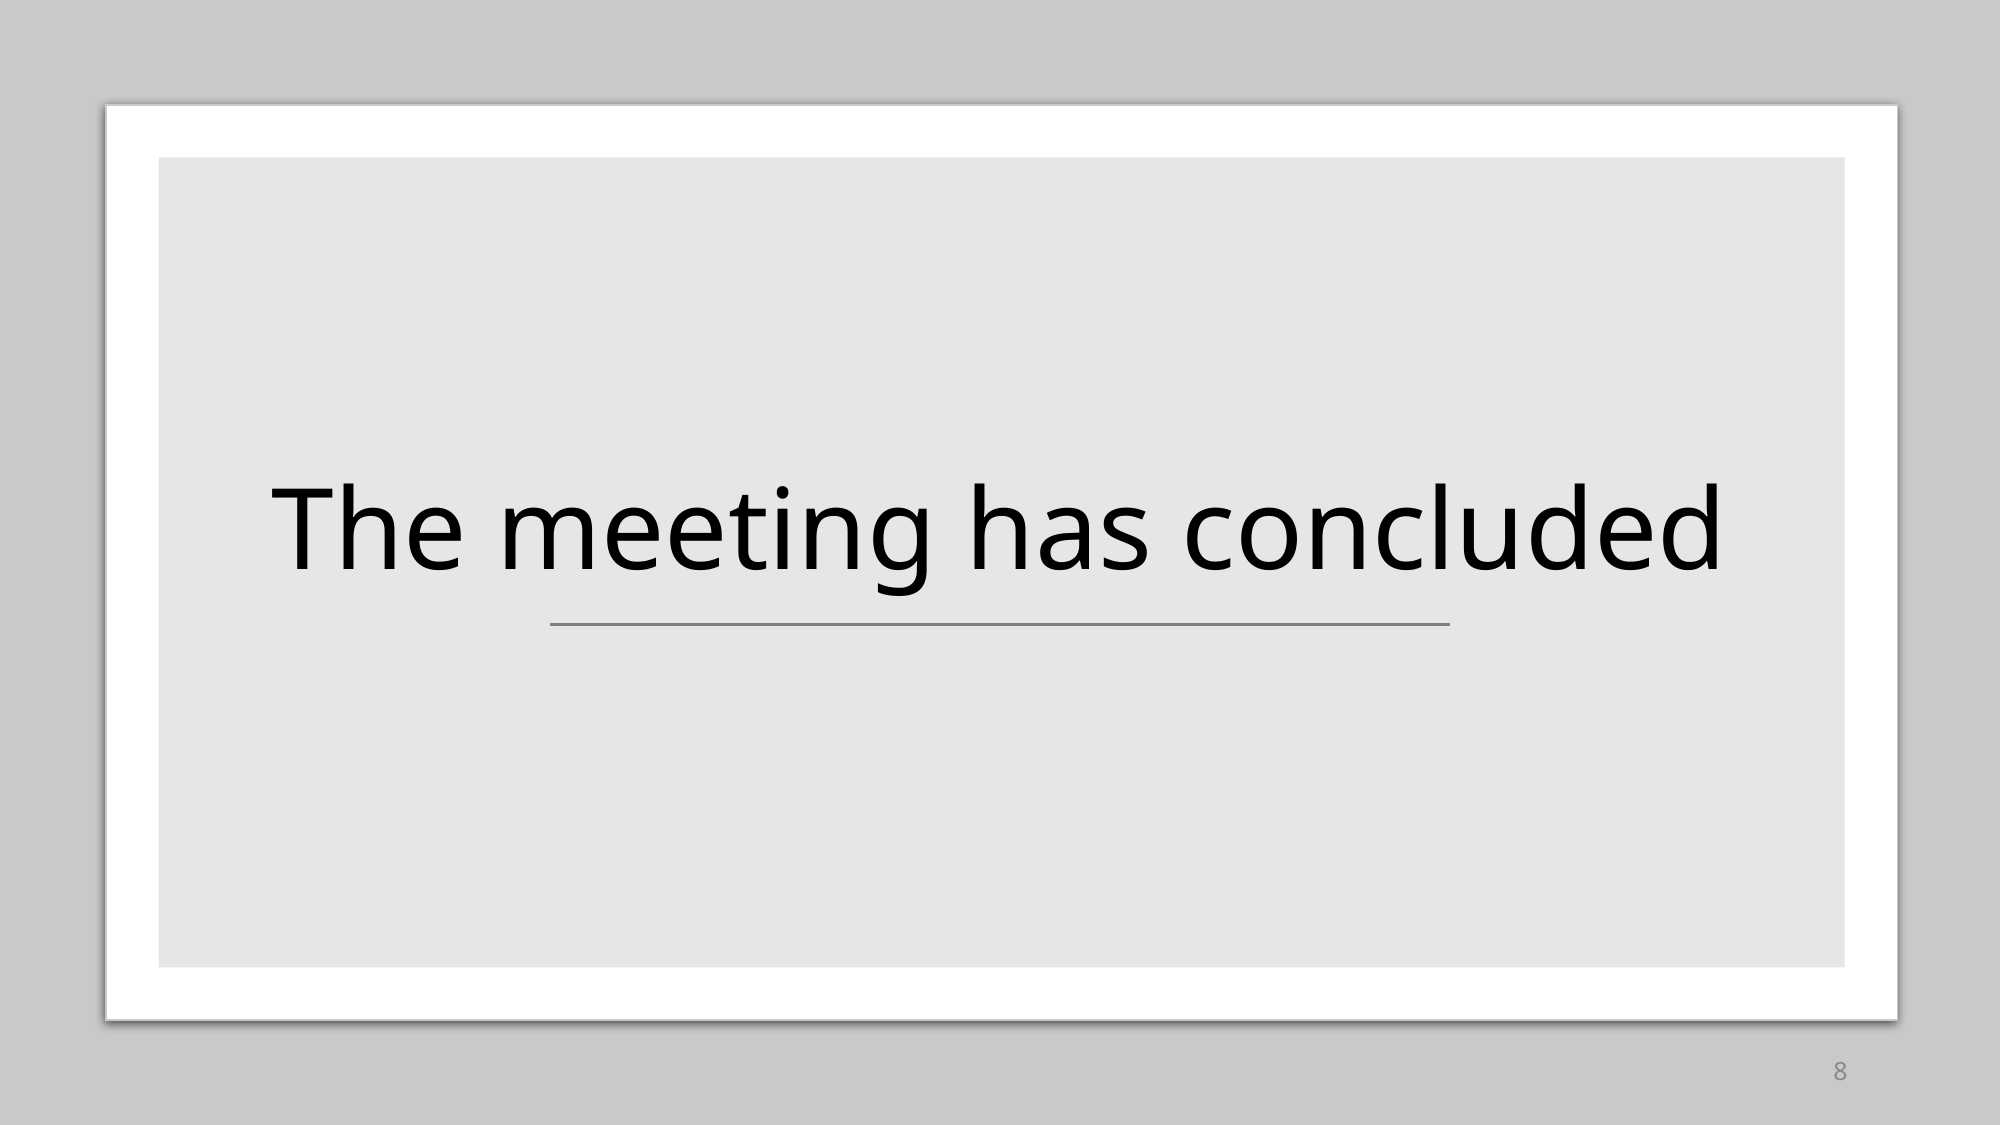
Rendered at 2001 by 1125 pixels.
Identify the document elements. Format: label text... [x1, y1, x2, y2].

text_box [0, 0, 2000, 1125]
title The meeting has concluded [249, 219, 1750, 602]
text_box [158, 156, 1846, 968]
slide_number 8 [1412, 1042, 1863, 1103]
text_box [105, 104, 1898, 1021]
